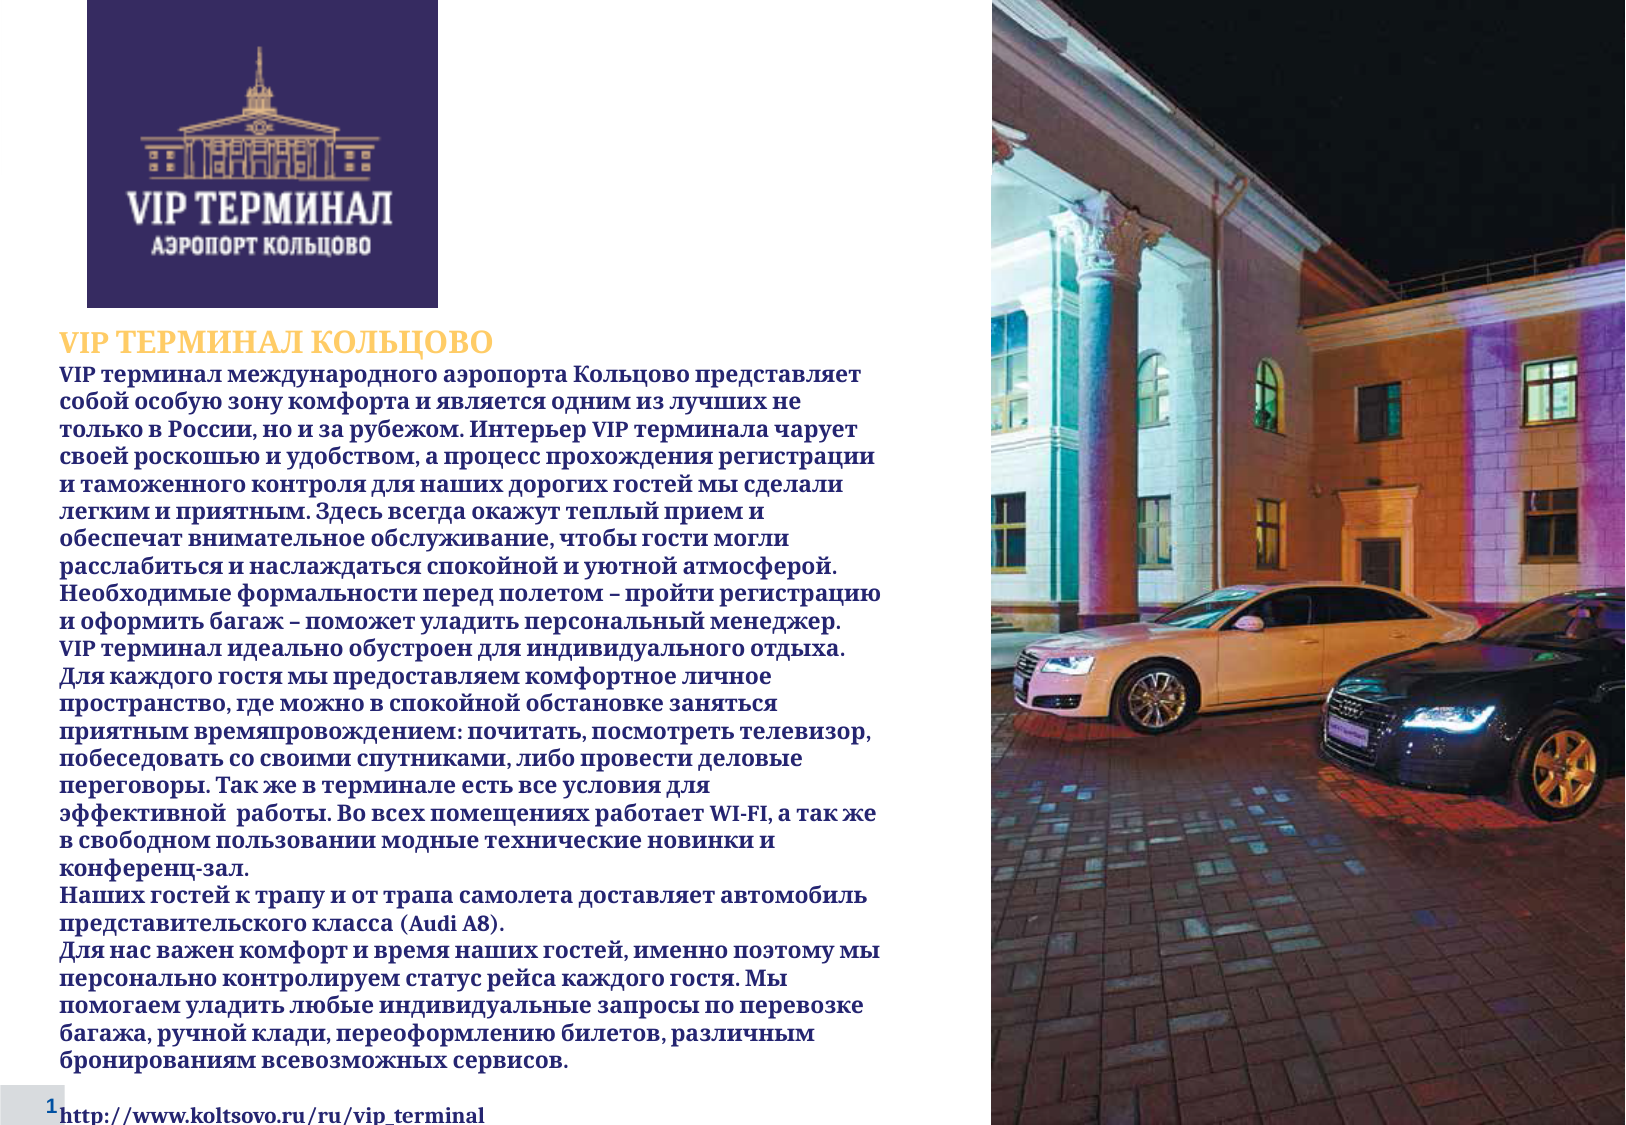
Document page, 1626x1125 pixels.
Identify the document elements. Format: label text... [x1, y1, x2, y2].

picture [0, 0, 1625, 1125]
text_box VIP ТЕРМИНАЛ КОЛЬЦОВО VIP терминал международного аэропорта Кольцово представляет собой особую зону комфорта и является одним из лучших не только в России, но и за рубежом. Интерьер VIP терминала чарует своей роскошью и удобством, а процесс прохождения регистрации и таможенного контроля для наших дорогих гостей мы сделали легким и приятным. Здесь всегда окажут теплый прием и обеспечат внимательное обслуживание, чтобы гости могли расслабиться и наслаждаться спокойной и уютной атмосферой. Необходимые формальности перед полетом – пройти регистрацию и оформить багаж – поможет уладить персональный менеджер. VIP терминал идеально обустроен для индивидуального отдыха. Для каждого гостя мы предоставляем комфортное личное пространство, где можно в спокойной обстановке заняться приятным времяпровождением: почитать, посмотреть телевизор, побеседовать со своими спутниками, либо провести деловые переговоры. Так же в терминале есть все условия для эффективной работы. Во всех помещениях работает WI-FI, а так же в свободном пользовании модные технические новинки и конференц-зал. Наших гостей к трапу и от трапа самолета доставляет автомобиль представительского класса (Audi A8). Для нас важен комфорт и время наших гостей, именно поэтому мы персонально контролируем статус рейса каждого гостя. Мы помогаем уладить любые индивидуальные запросы по перевозке багажа, ручной клади, переоформлению билетов, различным бронированиям всевозможных сервисов. http://www.koltsovo.ru/ru/vip_terminal [44, 314, 902, 1125]
picture [991, 324, 996, 334]
